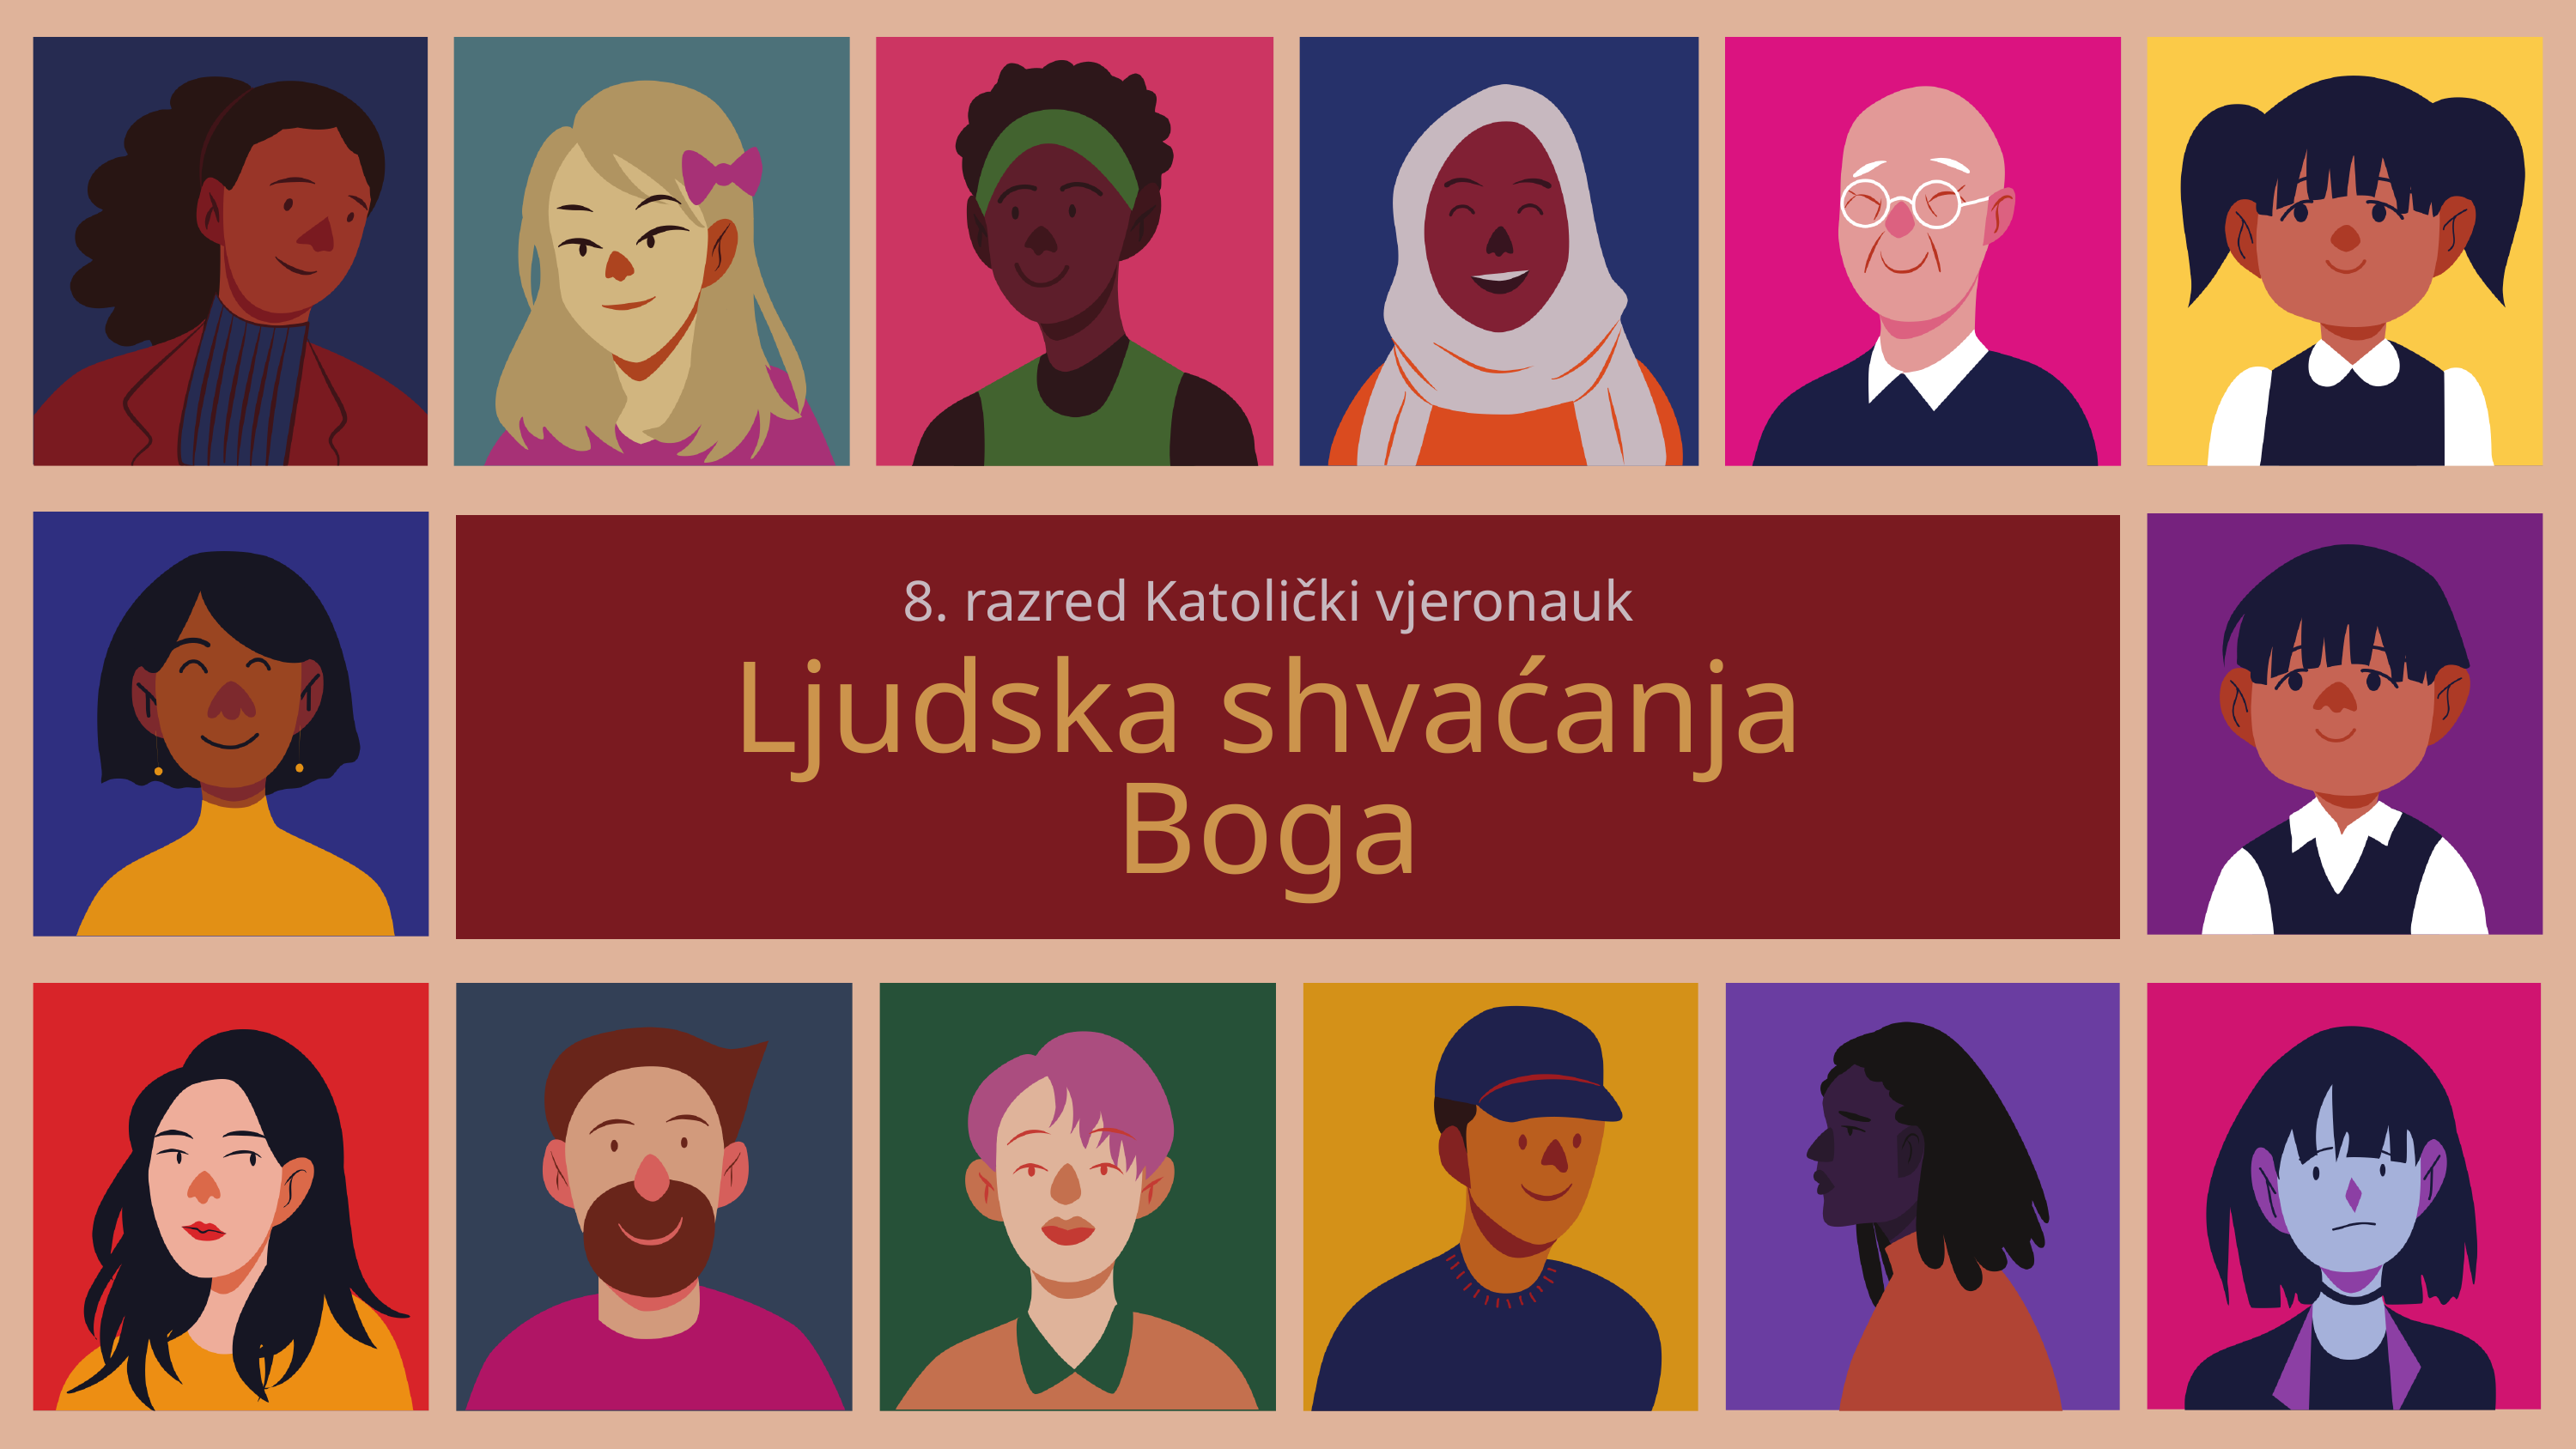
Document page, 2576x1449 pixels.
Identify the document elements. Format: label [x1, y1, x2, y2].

text_box [33, 982, 2542, 1412]
text_box [33, 37, 2543, 466]
text_box [456, 514, 2120, 940]
text_box [33, 512, 2543, 937]
